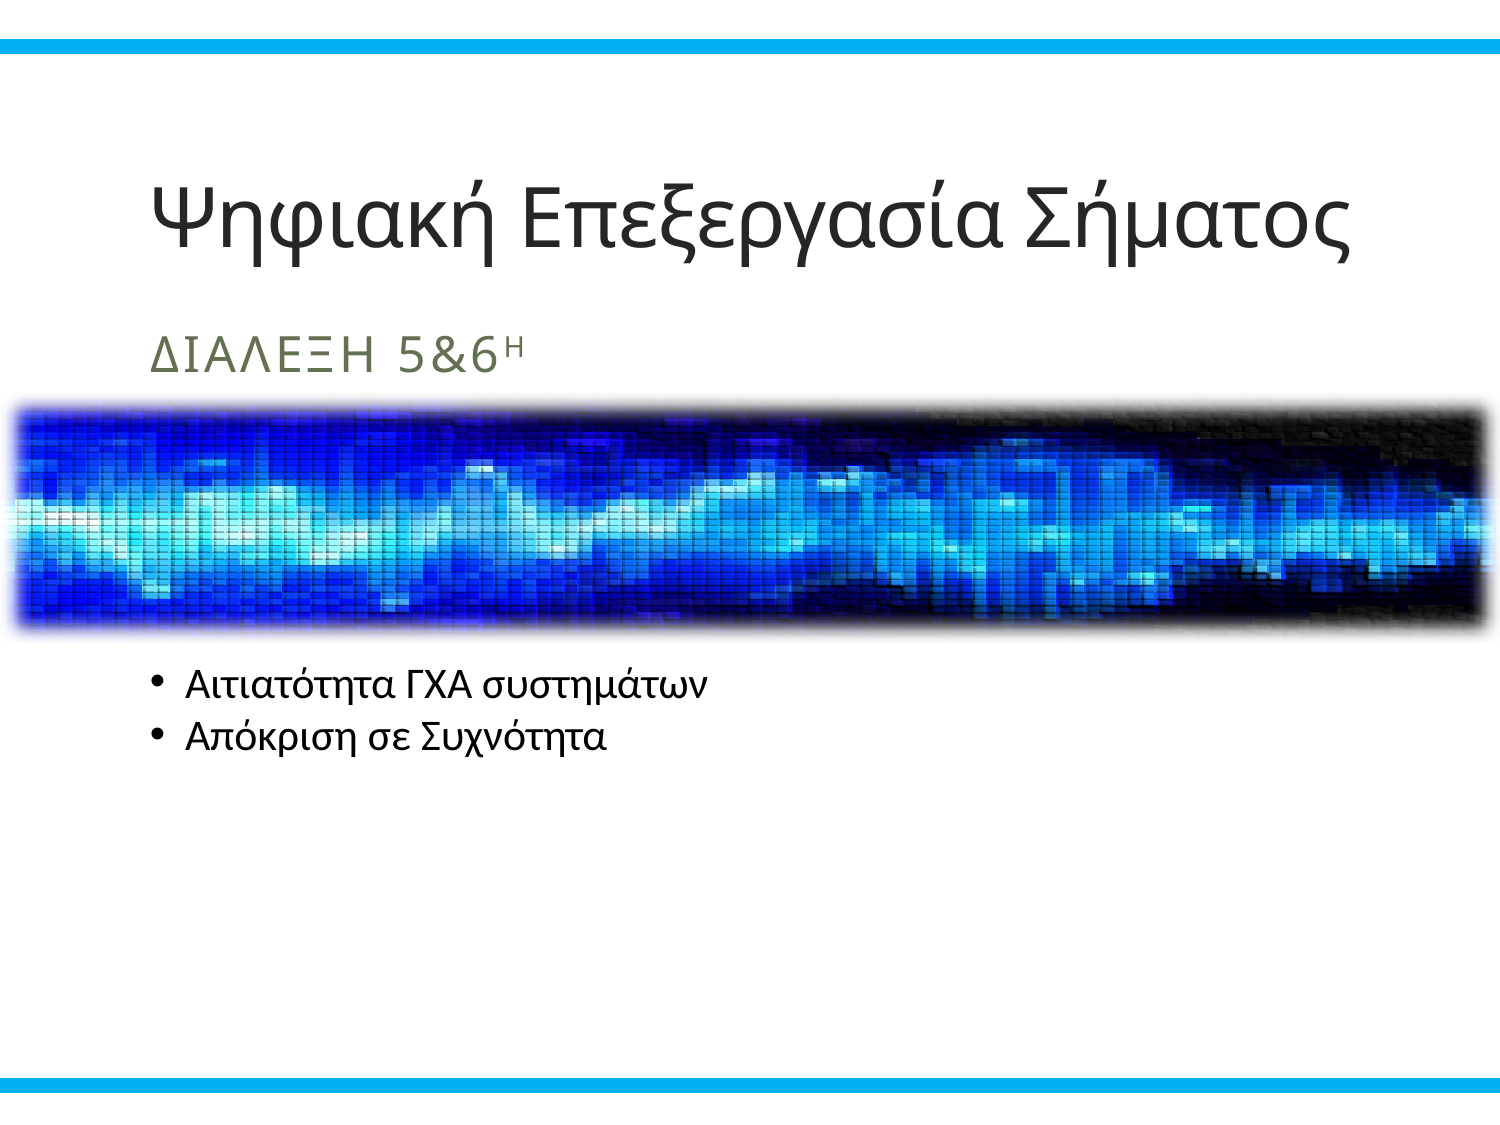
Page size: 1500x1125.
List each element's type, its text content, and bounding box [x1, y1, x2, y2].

title Ψηφιακή Επεξεργασία Σήματος [135, 151, 1373, 272]
text_box [0, 39, 1500, 54]
subtitle Διαλεξη 5&6η [135, 321, 1373, 388]
subtitle Διαλεξη 5&6η [135, 652, 1373, 875]
text_box Αιτιατότητα ΓΧΑ συστημάτων Απόκριση σε Συχνότητα [135, 652, 1301, 767]
picture [0, 391, 1500, 644]
text_box [0, 1078, 1500, 1093]
